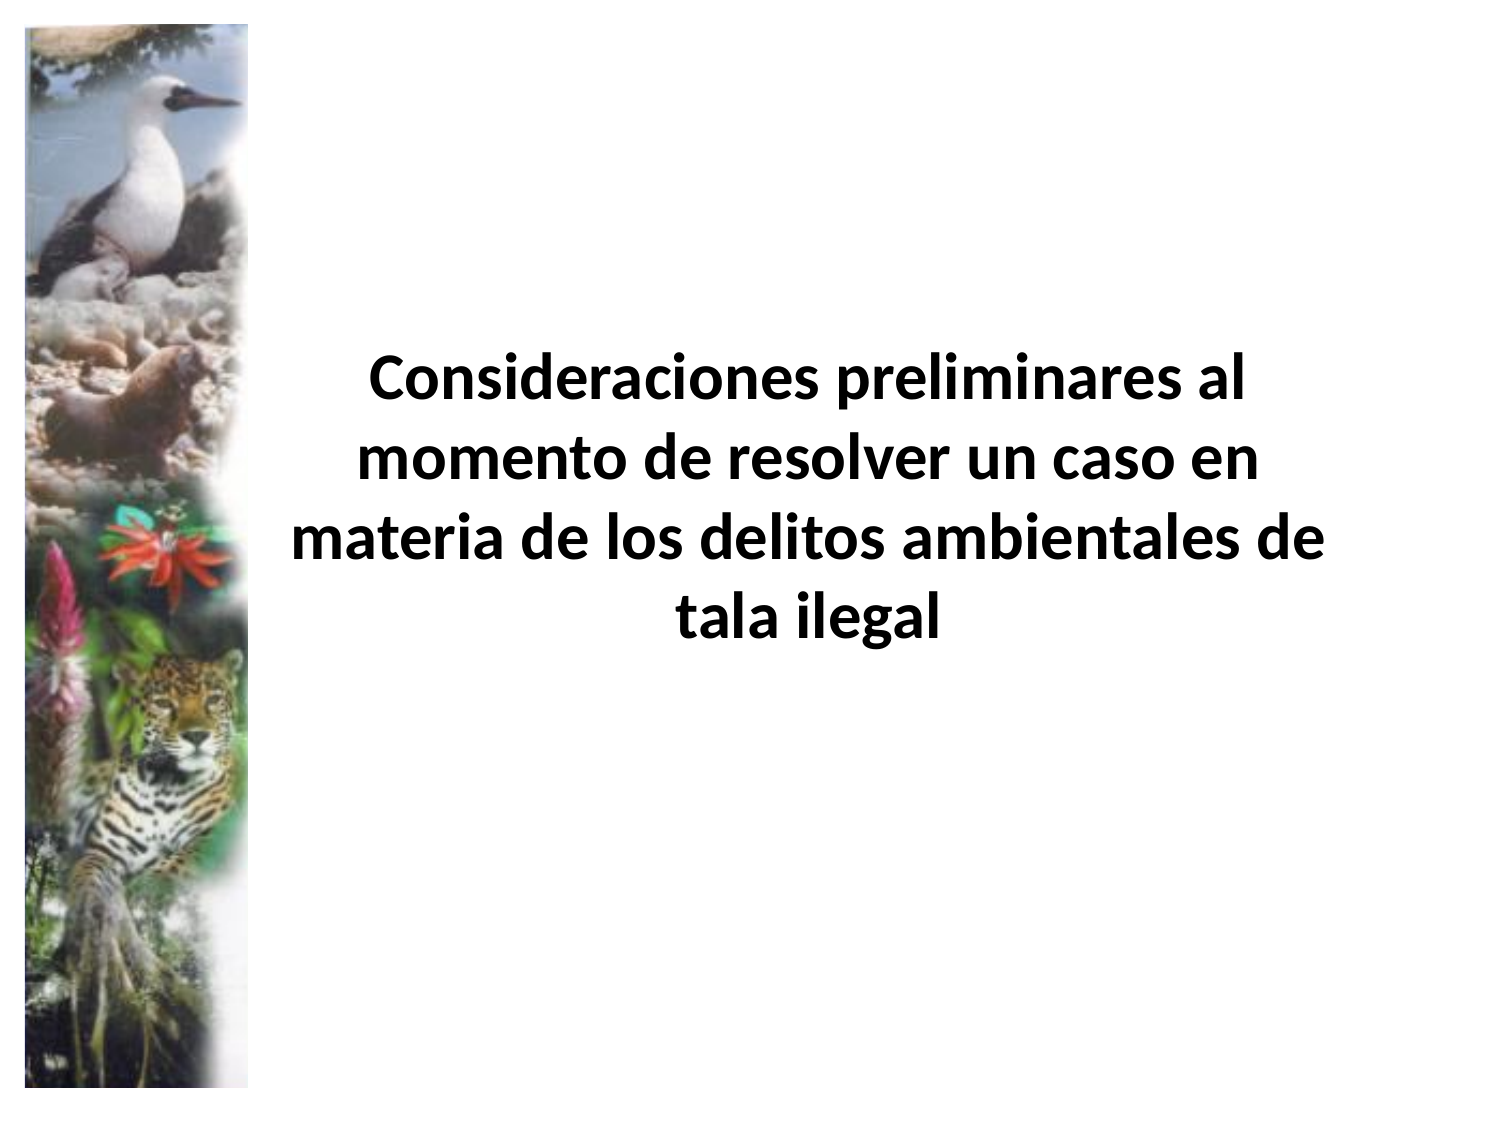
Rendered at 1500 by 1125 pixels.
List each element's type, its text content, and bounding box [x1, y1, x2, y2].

picture [24, 24, 248, 1088]
list Consideraciones preliminares al momento de resolver un caso en materia de los delitos ambientales de tala ilegal [229, 324, 1388, 1001]
